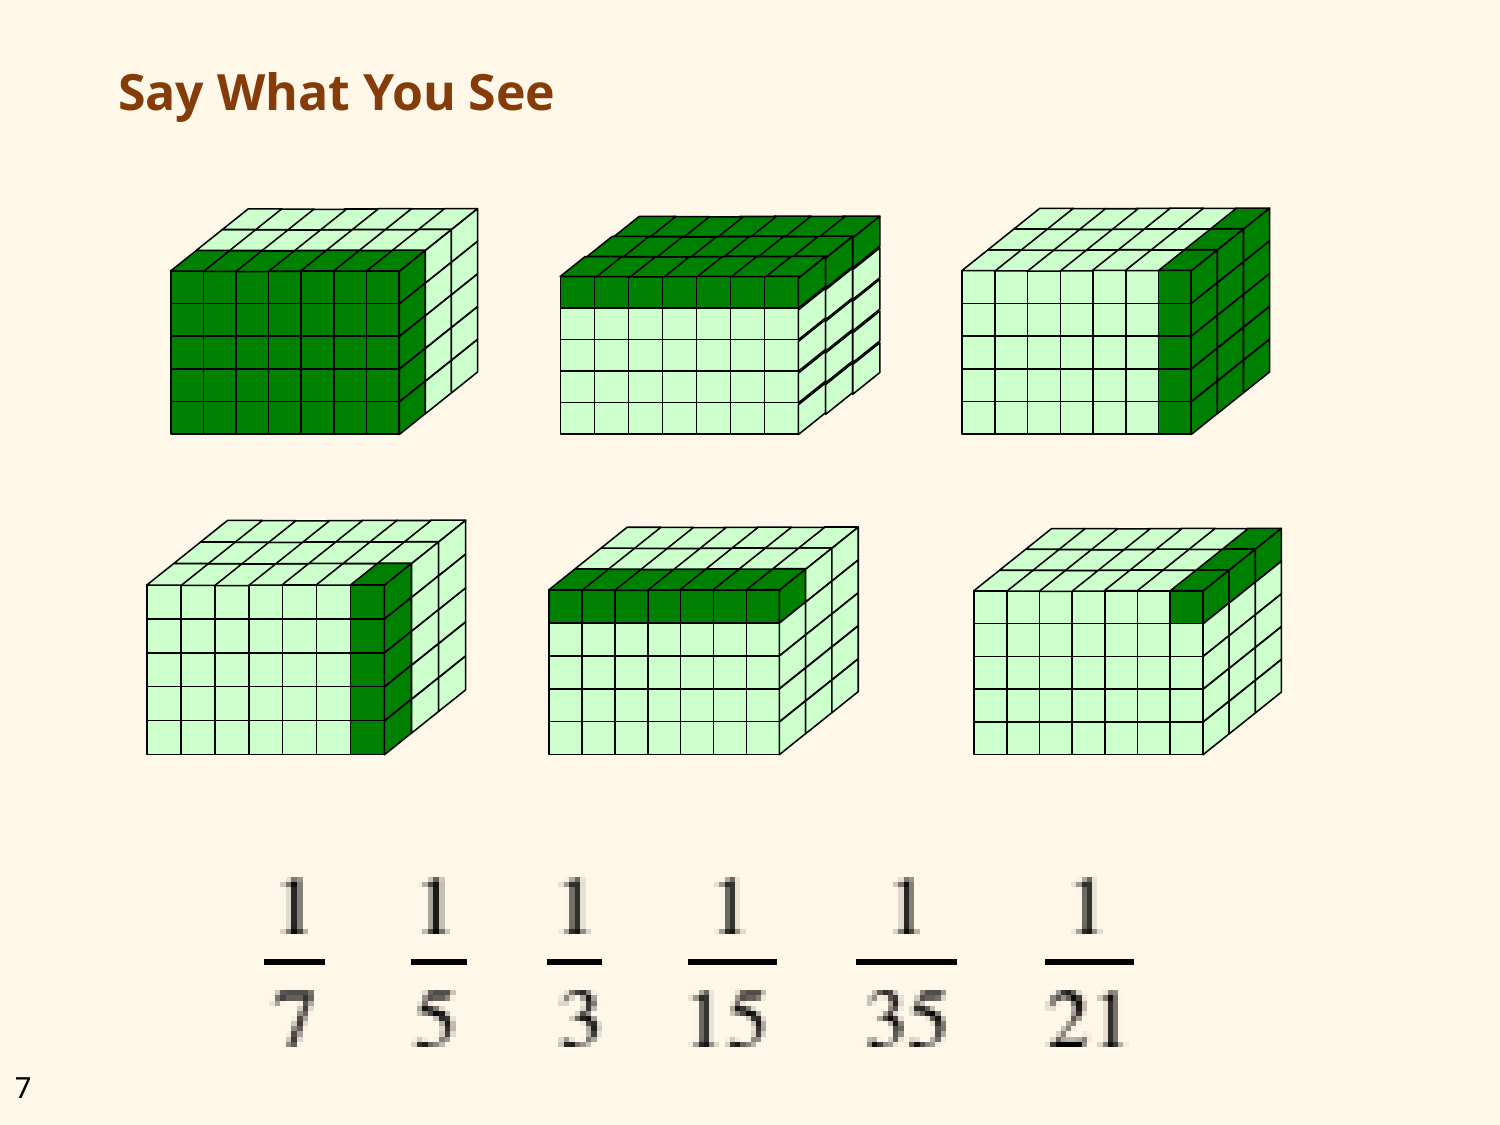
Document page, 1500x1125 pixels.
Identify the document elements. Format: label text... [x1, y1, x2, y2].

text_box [548, 526, 859, 755]
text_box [673, 857, 783, 1058]
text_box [537, 857, 609, 1058]
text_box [1030, 857, 1140, 1058]
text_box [395, 857, 473, 1058]
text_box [961, 208, 1270, 435]
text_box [170, 208, 478, 435]
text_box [253, 857, 332, 1058]
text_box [846, 857, 963, 1058]
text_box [560, 216, 880, 435]
title Say What You See [103, 59, 1397, 135]
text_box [973, 528, 1282, 755]
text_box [146, 520, 466, 755]
